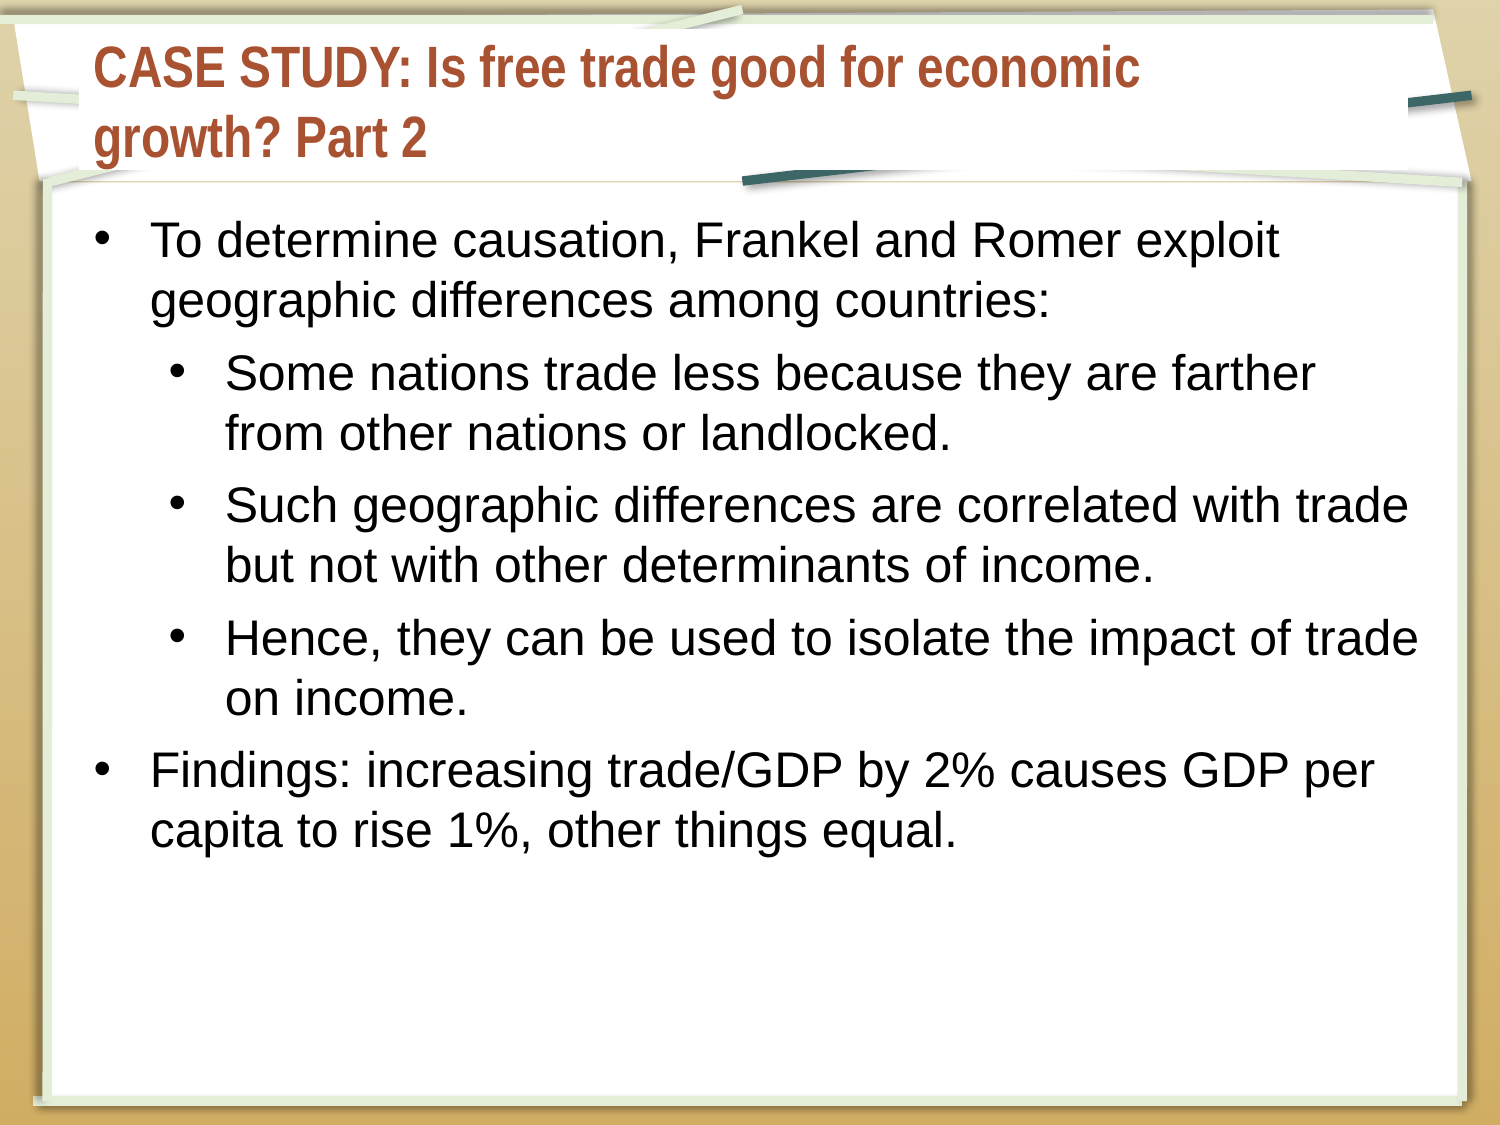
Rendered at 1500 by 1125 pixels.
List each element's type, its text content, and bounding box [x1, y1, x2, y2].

title CASE STUDY: Is free trade good for economic growth? Part 2 [78, 29, 1408, 170]
list To determine causation, Frankel and Romer exploit geographic differences among countries: Some nations trade less because they are farther from other nations or landlocked. Such geographic differences are correlated with trade but not with other determinants of income. Hence, they can be used to isolate the impact of trade on income. Findings: increasing trade/GDP by 2% causes GDP per capita to rise 1%, other things equal. [78, 200, 1445, 1080]
